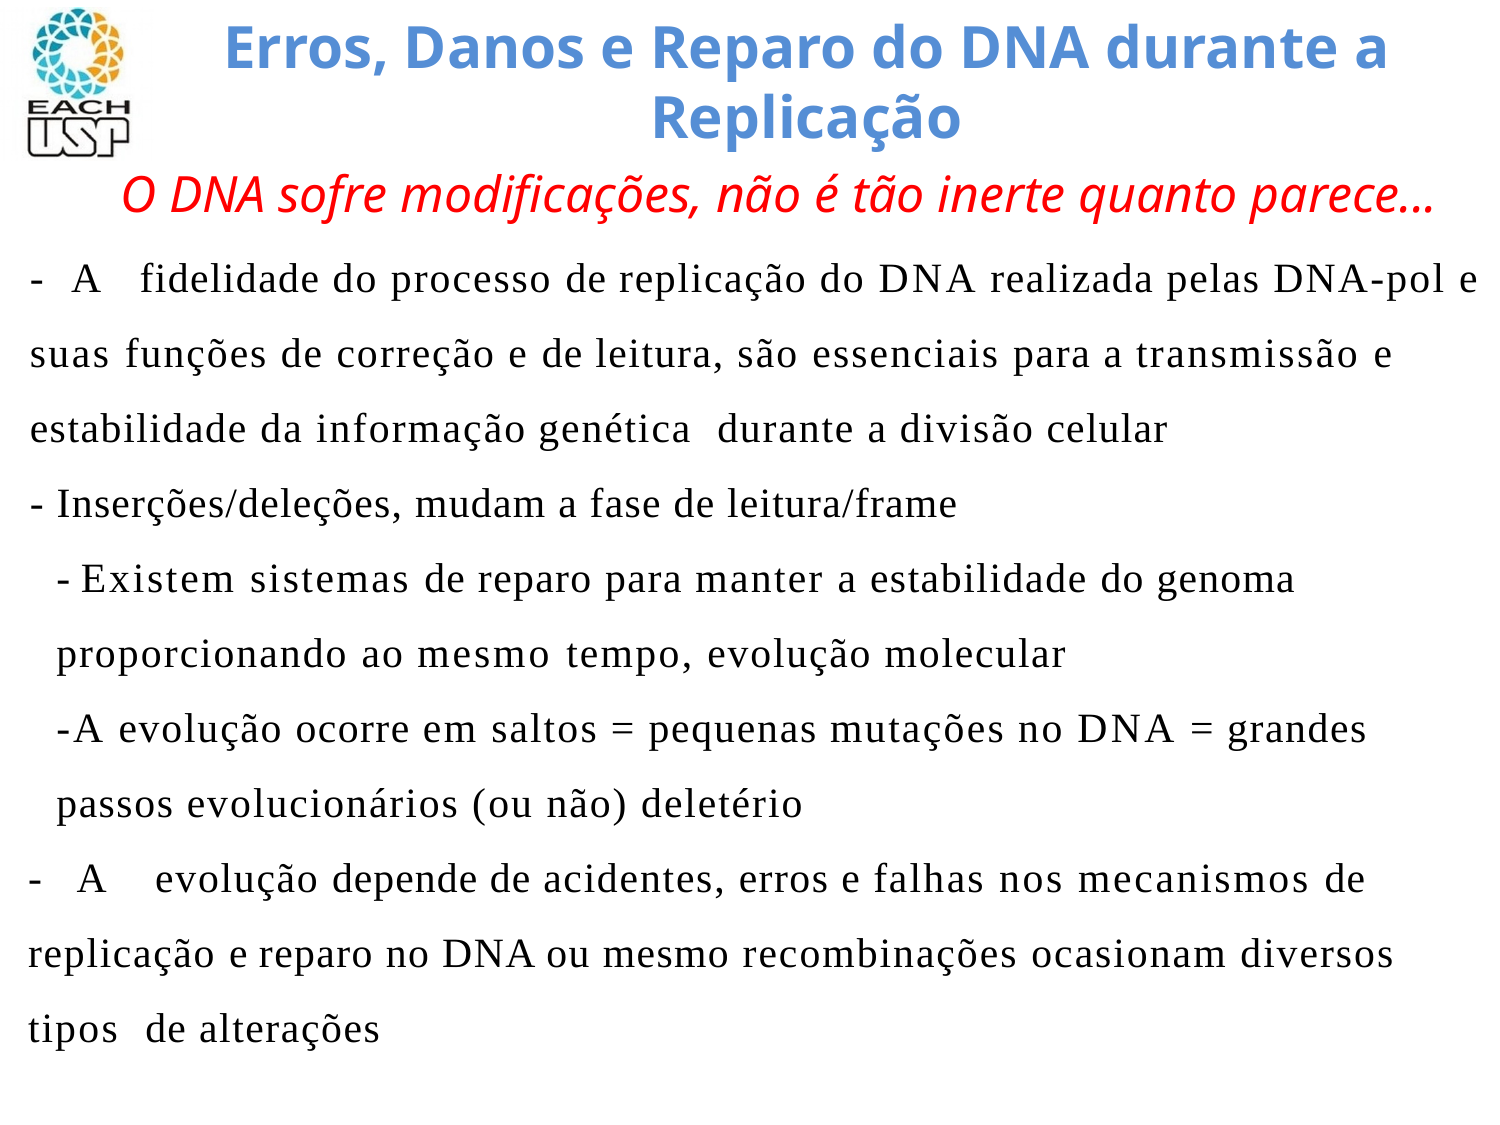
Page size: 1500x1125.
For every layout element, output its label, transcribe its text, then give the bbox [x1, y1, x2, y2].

picture [0, 6, 154, 162]
text_box -A fidelidade do processo de replicação do DNA realizada pelas DNA-pol e suas funções de correção e de leitura, são essenciais para a transmissão e estabilidade da informação genética durante a divisão celular - Inserções/deleções, mudam a fase de leitura/frame - Existem sistemas de reparo para manter a estabilidade do genoma proporcionando ao mesmo tempo, evolução molecular -A evolução ocorre em saltos = pequenas mutações no DNA = grandes passos evolucionários (ou não) deletério -A evolução depende de acidentes, erros e falhas nos mecanismos de replicação e reparo no DNA ou mesmo recombinações ocasionam diversos tipos de alterações [28, 223, 1499, 1051]
text_box Erros, Danos e Reparo do DNA durante a Replicação [155, 7, 1499, 150]
text_box O DNA sofre modificações, não é tão inerte quanto parece... [55, 160, 1500, 223]
